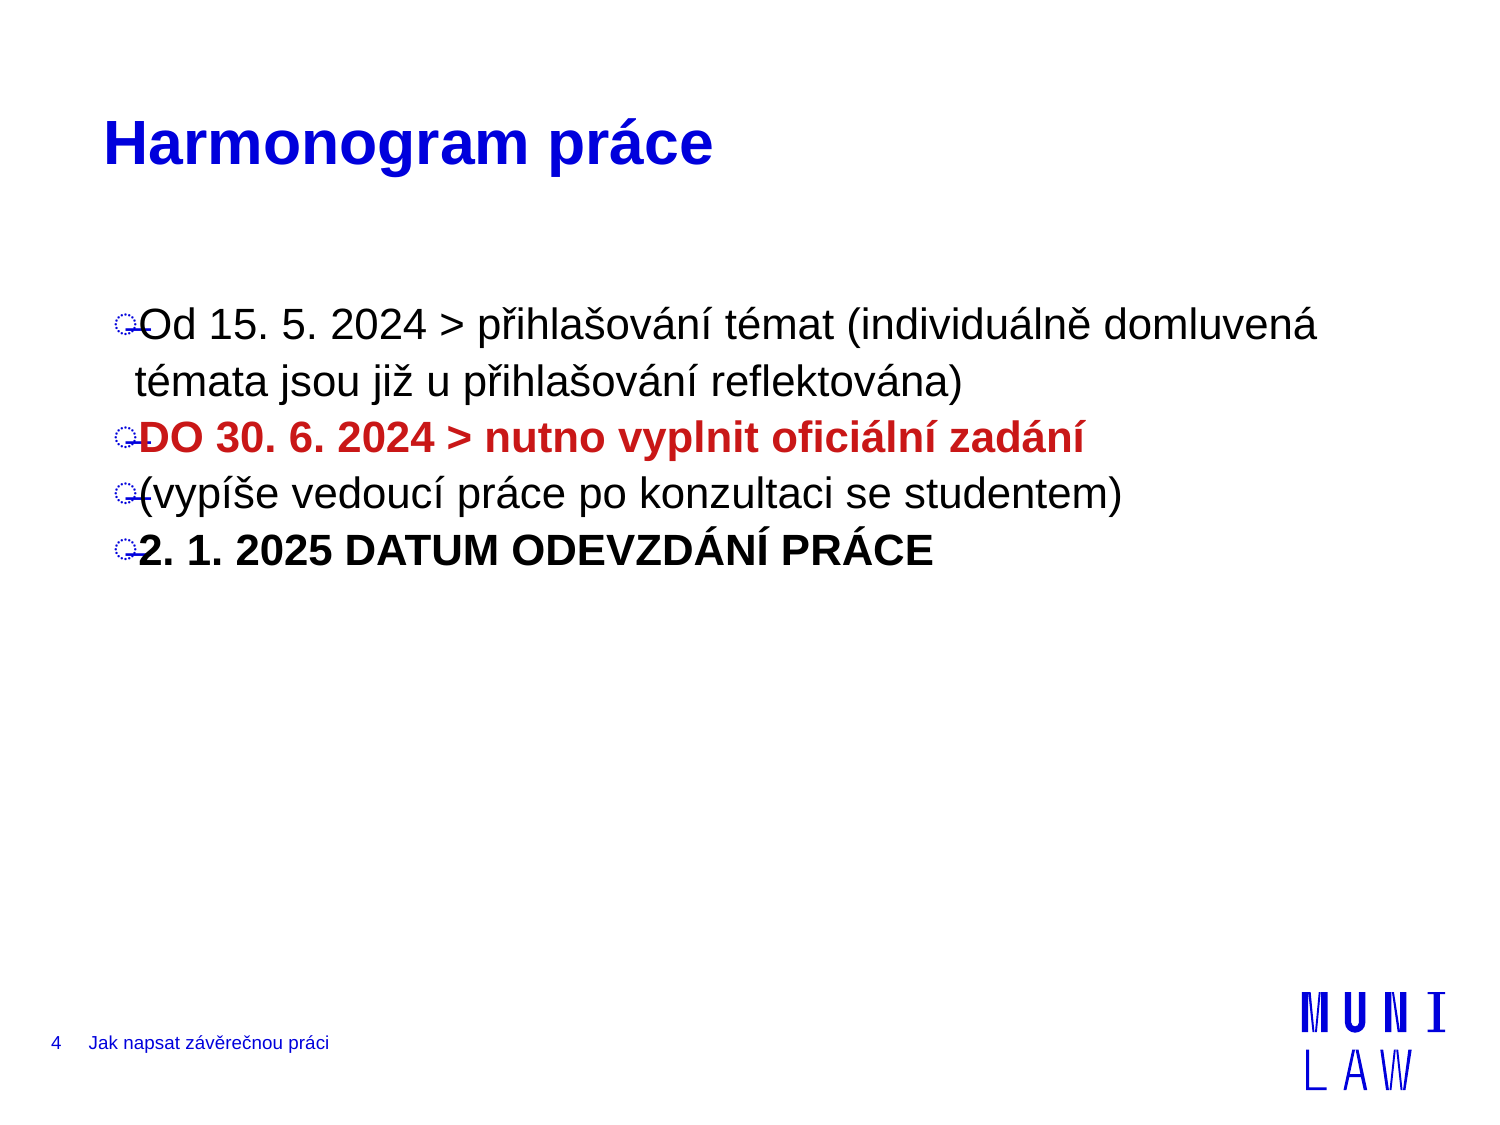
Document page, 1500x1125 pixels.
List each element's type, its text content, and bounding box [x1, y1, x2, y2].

footer Jak napsat závěrečnou práci [88, 1021, 1063, 1063]
list Od 15. 5. 2024 > přihlašování témat (individuálně domluvená témata jsou již u přihlašování reflektována) DO 30. 6. 2024 > nutno vyplnit oficiální zadání (vypíše vedoucí práce po konzultaci se studentem) 2. 1. 2025 DATUM ODEVZDÁNÍ PRÁCE [88, 277, 1412, 957]
title Harmonogram práce [88, 118, 1412, 193]
slide_number 4 [50, 1021, 82, 1063]
